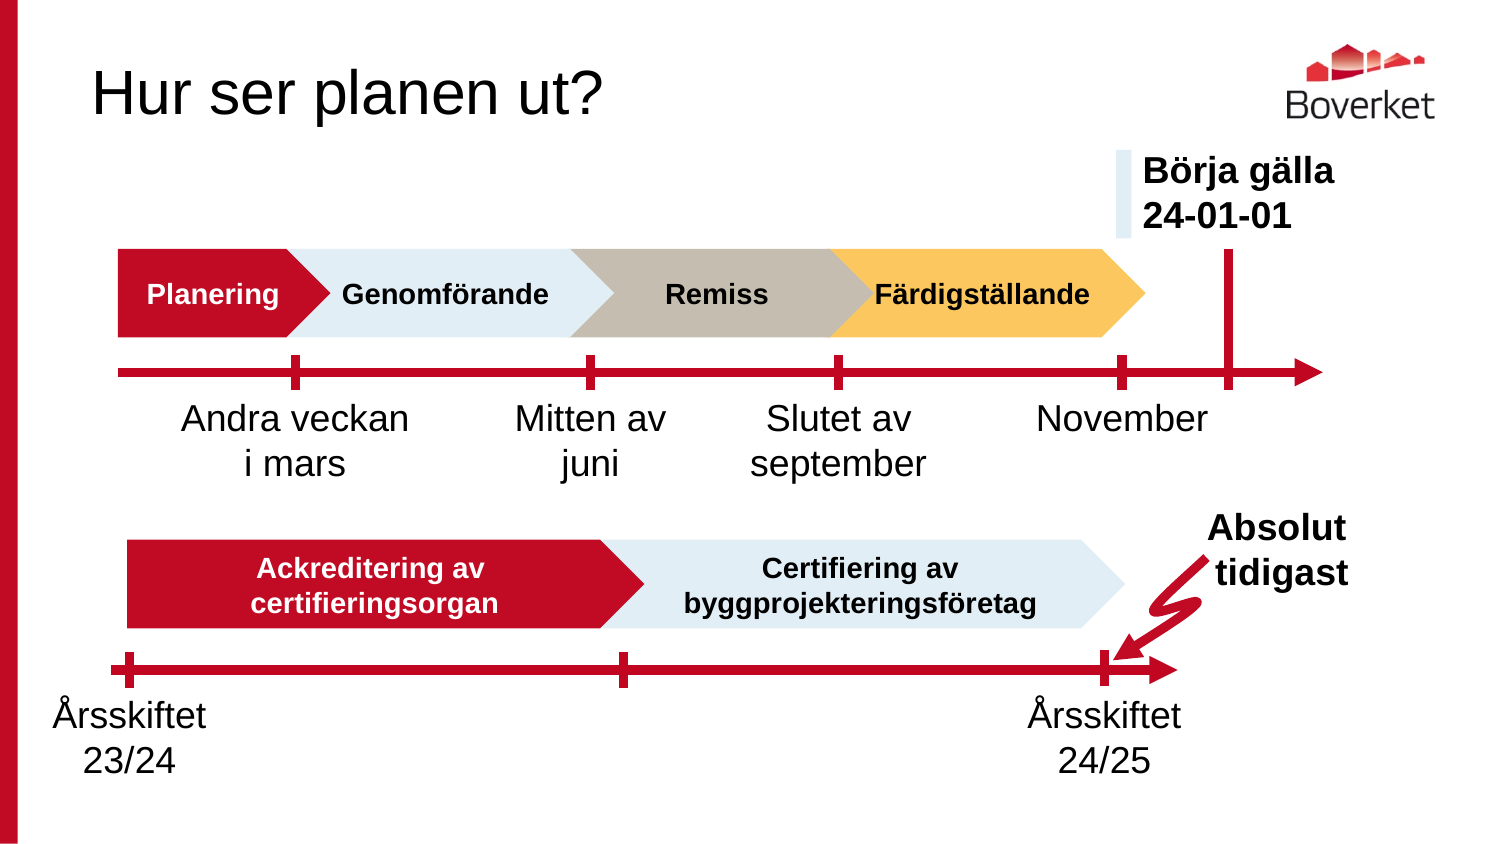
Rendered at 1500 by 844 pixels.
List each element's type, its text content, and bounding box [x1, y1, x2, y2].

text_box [117, 138, 1383, 493]
text_box Absolut tidigast [1191, 501, 1372, 601]
title Hur ser planen ut? [76, 44, 1170, 178]
picture [1287, 44, 1435, 119]
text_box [14, 539, 1220, 791]
